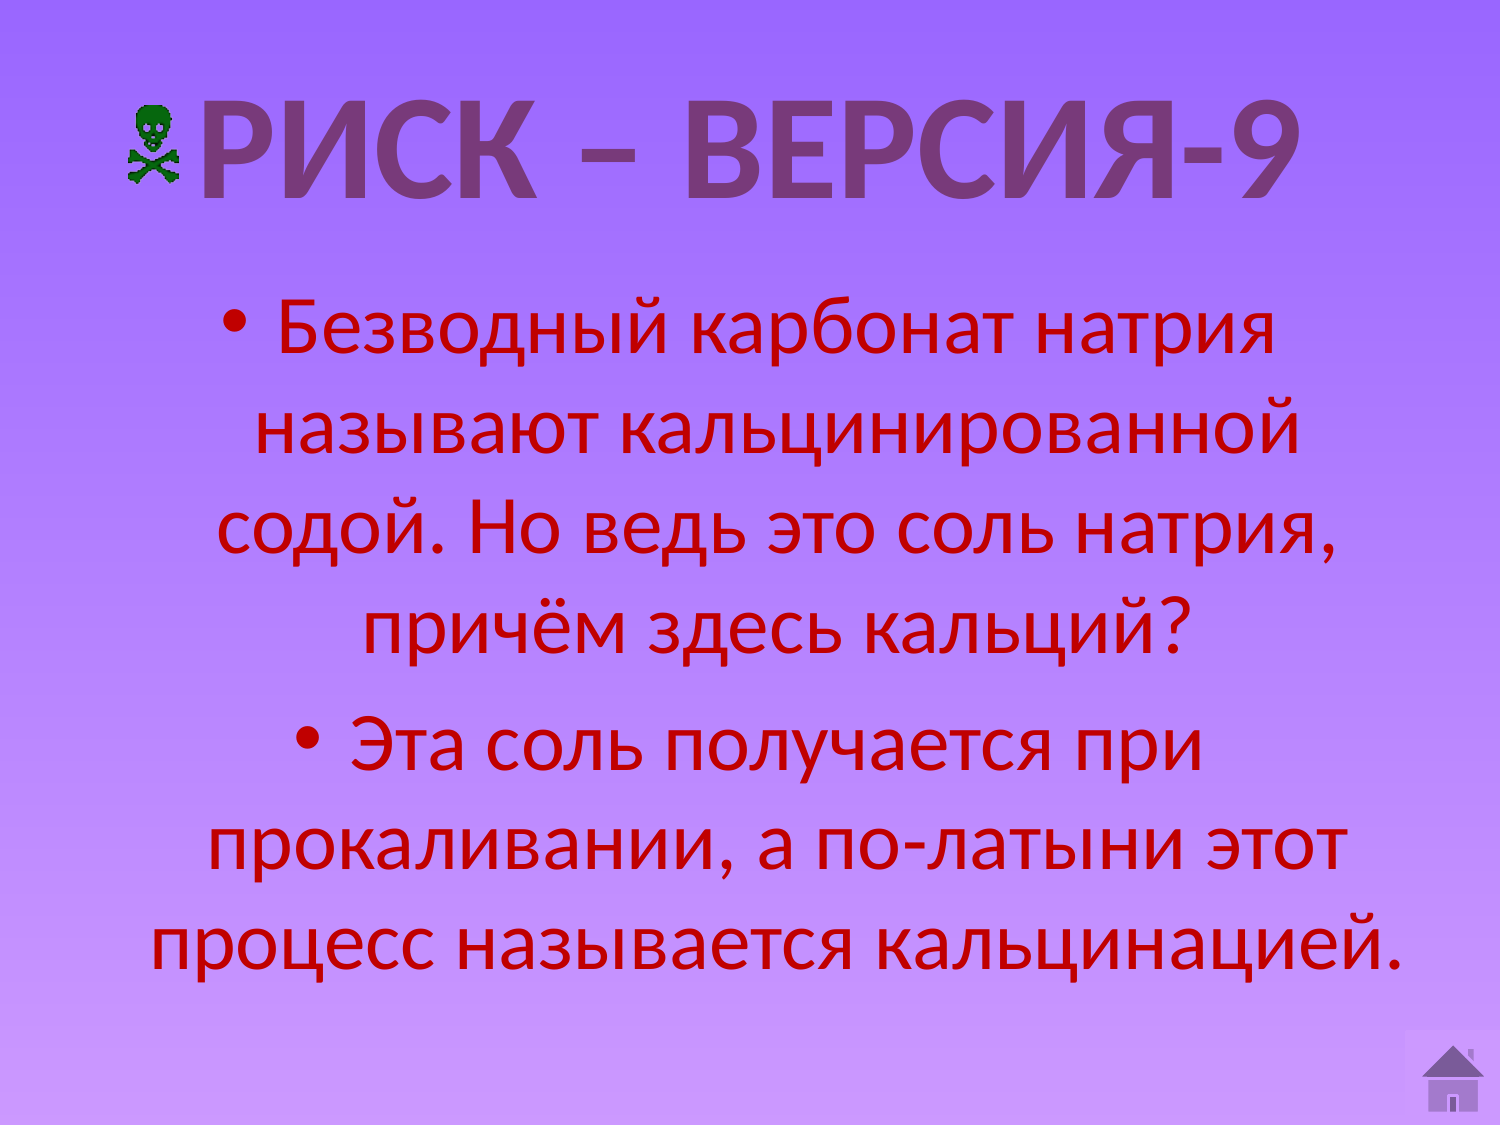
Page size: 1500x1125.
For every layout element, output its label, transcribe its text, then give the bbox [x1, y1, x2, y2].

title РИСК – ВЕРСИЯ-9 [75, 45, 1425, 233]
text_box [1405, 1030, 1500, 1125]
list Безводный карбонат натрия называют кальцинированной содой. Но ведь это соль натрия, причём здесь кальций? Эта соль получается при прокаливании, а по-латыни этот процесс называется кальцинацией. [75, 262, 1425, 1005]
picture [128, 105, 180, 186]
